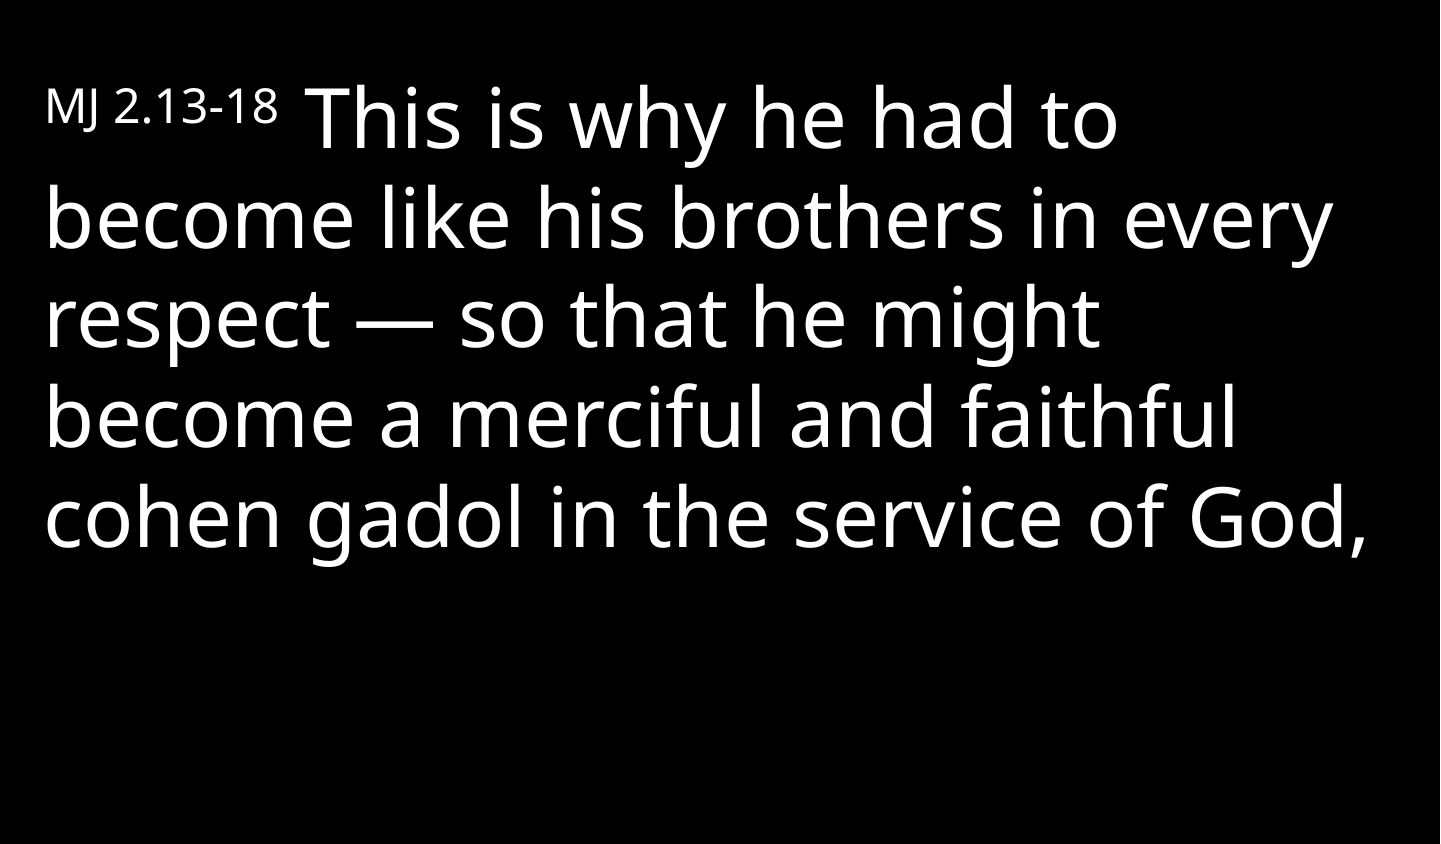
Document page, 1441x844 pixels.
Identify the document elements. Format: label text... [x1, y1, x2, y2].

subtitle MJ 2.13-18 This is why he had to become like his brothers in every respect — so that he might become a merciful and faithful cohen gadol in the service of God, [32, 59, 1408, 844]
